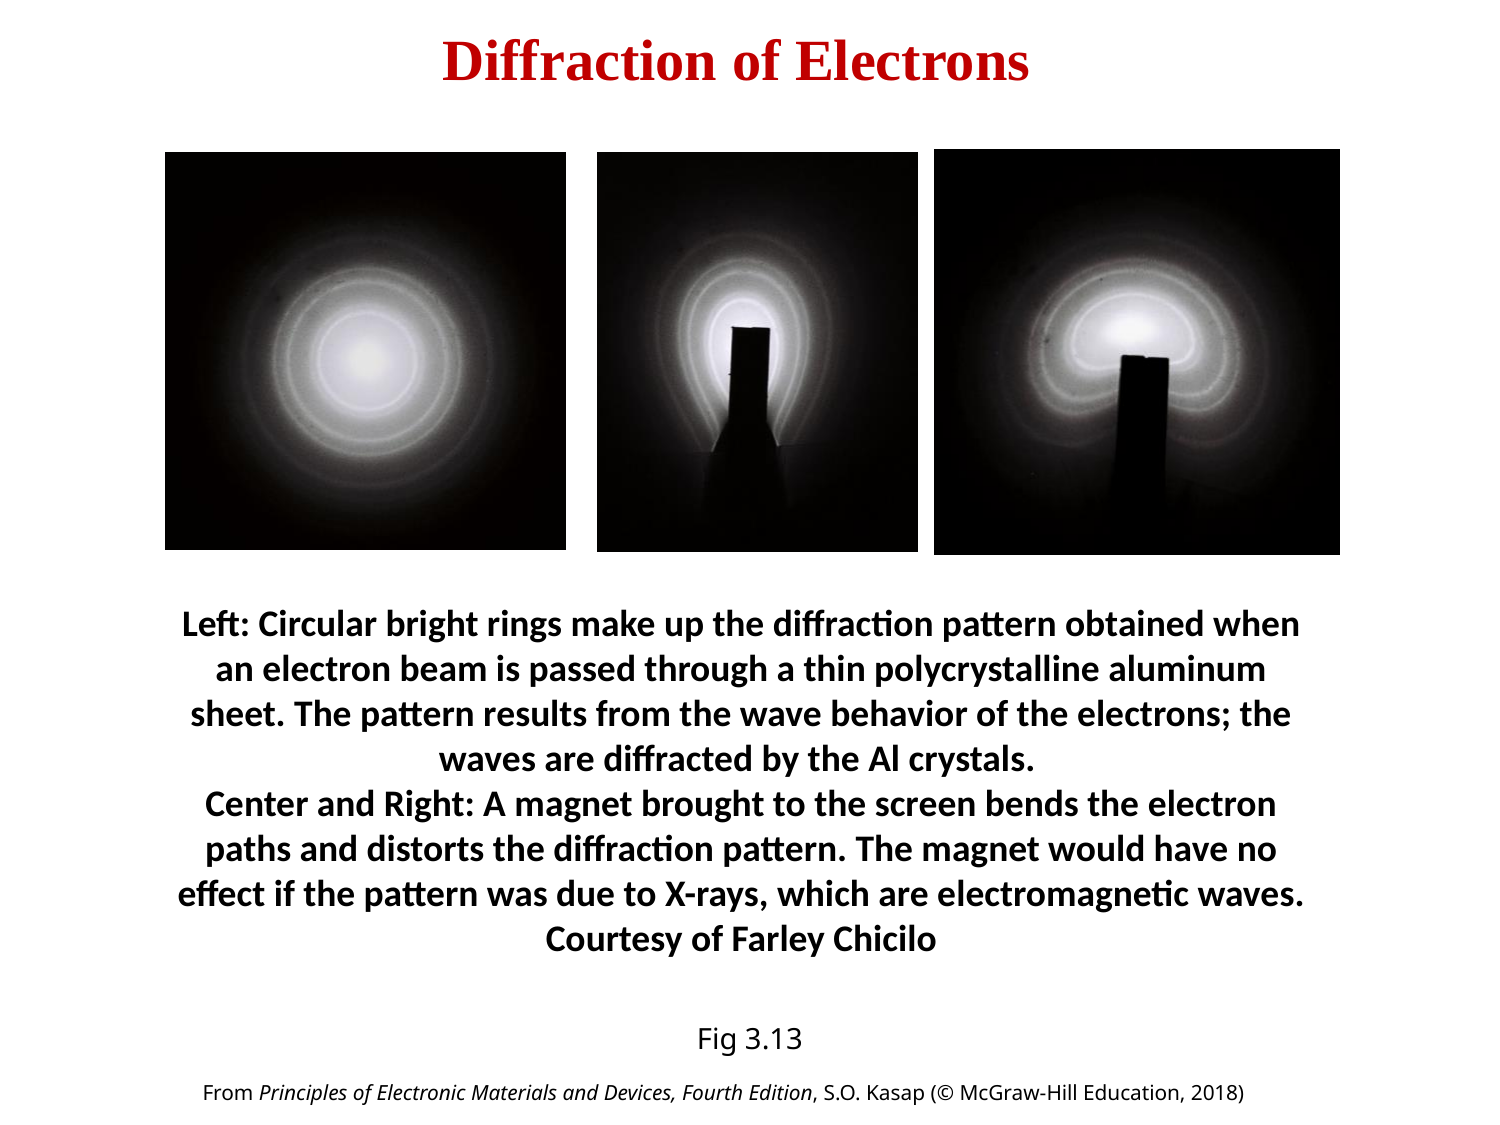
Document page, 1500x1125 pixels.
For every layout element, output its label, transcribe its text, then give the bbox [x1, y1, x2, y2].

text_box Fig 3.13 [0, 1012, 1500, 1066]
text_box Diffraction of Electrons [37, 14, 1436, 107]
text_box Left: Circular bright rings make up the diffraction pattern obtained when an electron beam is passed through a thin polycrystalline aluminum sheet. The pattern results from the wave behavior of the electrons; the waves are diffracted by the Al crystals. Center and Right: A magnet brought to the screen bends the electron paths and distorts the diffraction pattern. The magnet would have no effect if the pattern was due to X-rays, which are electromagnetic waves. Courtesy of Farley Chicilo [158, 591, 1325, 967]
picture [934, 149, 1340, 555]
picture [165, 151, 566, 550]
footer From Principles of Electronic Materials and Devices, Fourth Edition, S.O. Kasap (© McGraw-Hill Education, 2018) [0, 1072, 1447, 1125]
picture [597, 152, 918, 553]
